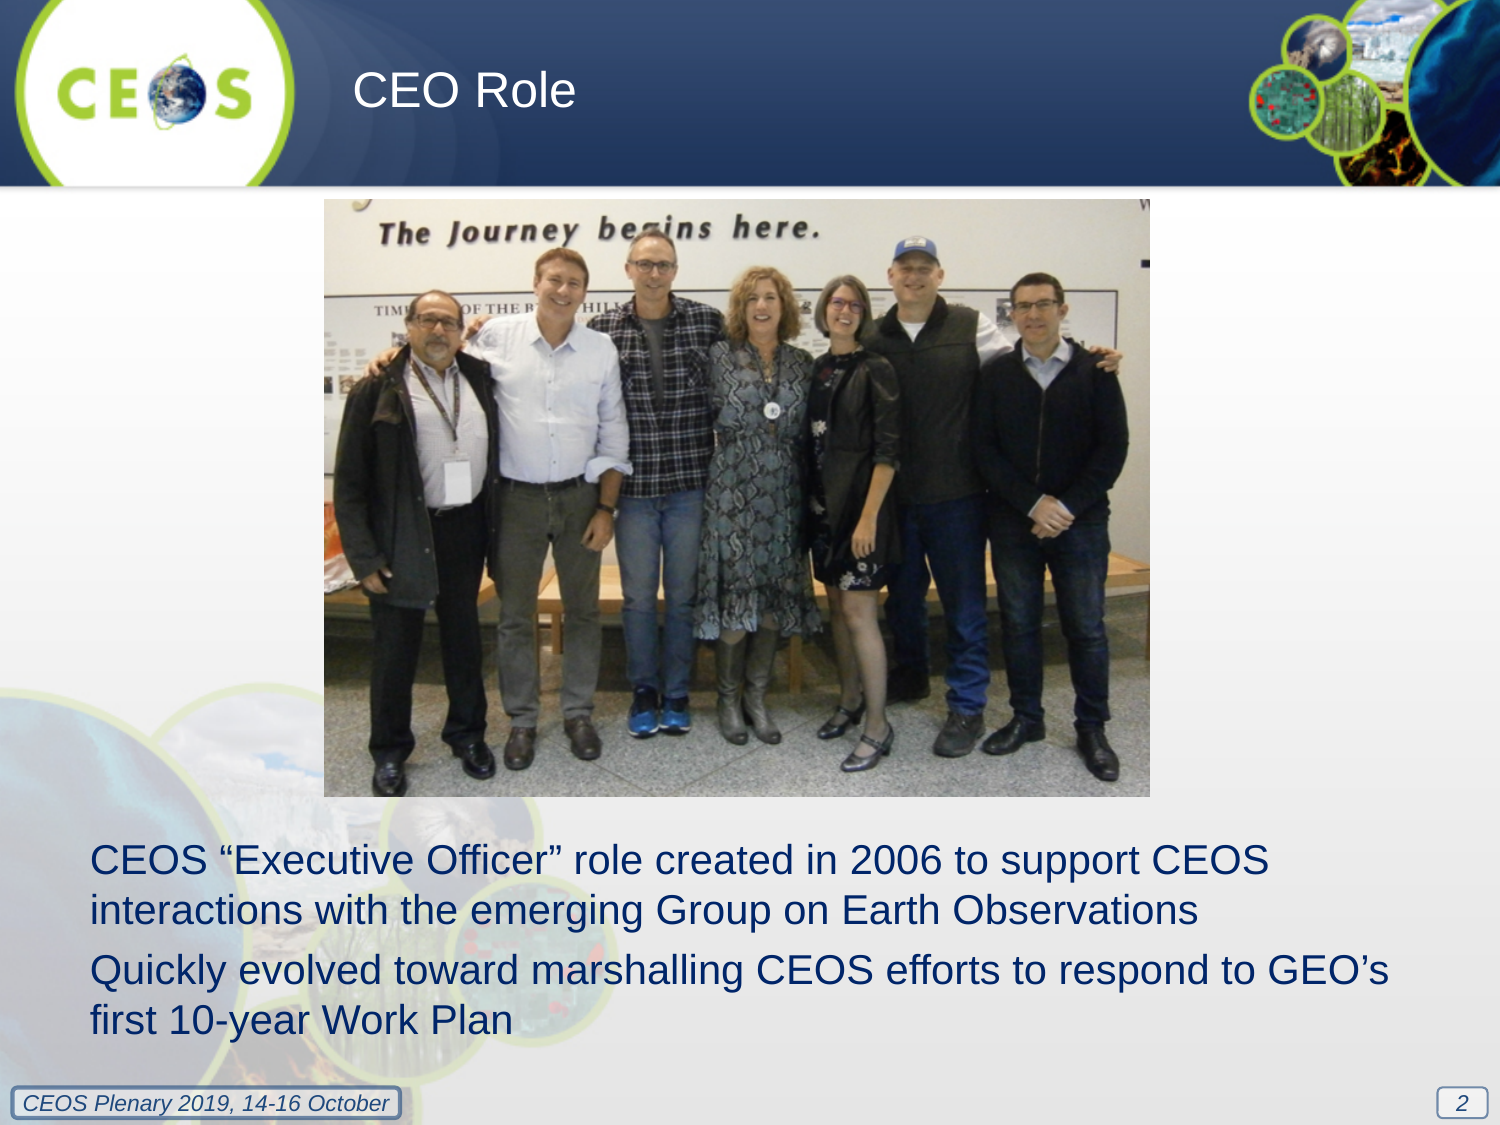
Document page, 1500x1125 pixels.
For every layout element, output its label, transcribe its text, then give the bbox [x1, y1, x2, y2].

list CEOS “Executive Officer” role created in 2006 to support CEOS interactions with the emerging Group on Earth Observations Quickly evolved toward marshalling CEOS efforts to respond to GEO’s first 10-year Work Plan [75, 825, 1413, 1038]
picture [0, 0, 1500, 1125]
slide_number 2 [1436, 1086, 1489, 1120]
list CEO Role [337, 50, 1150, 138]
